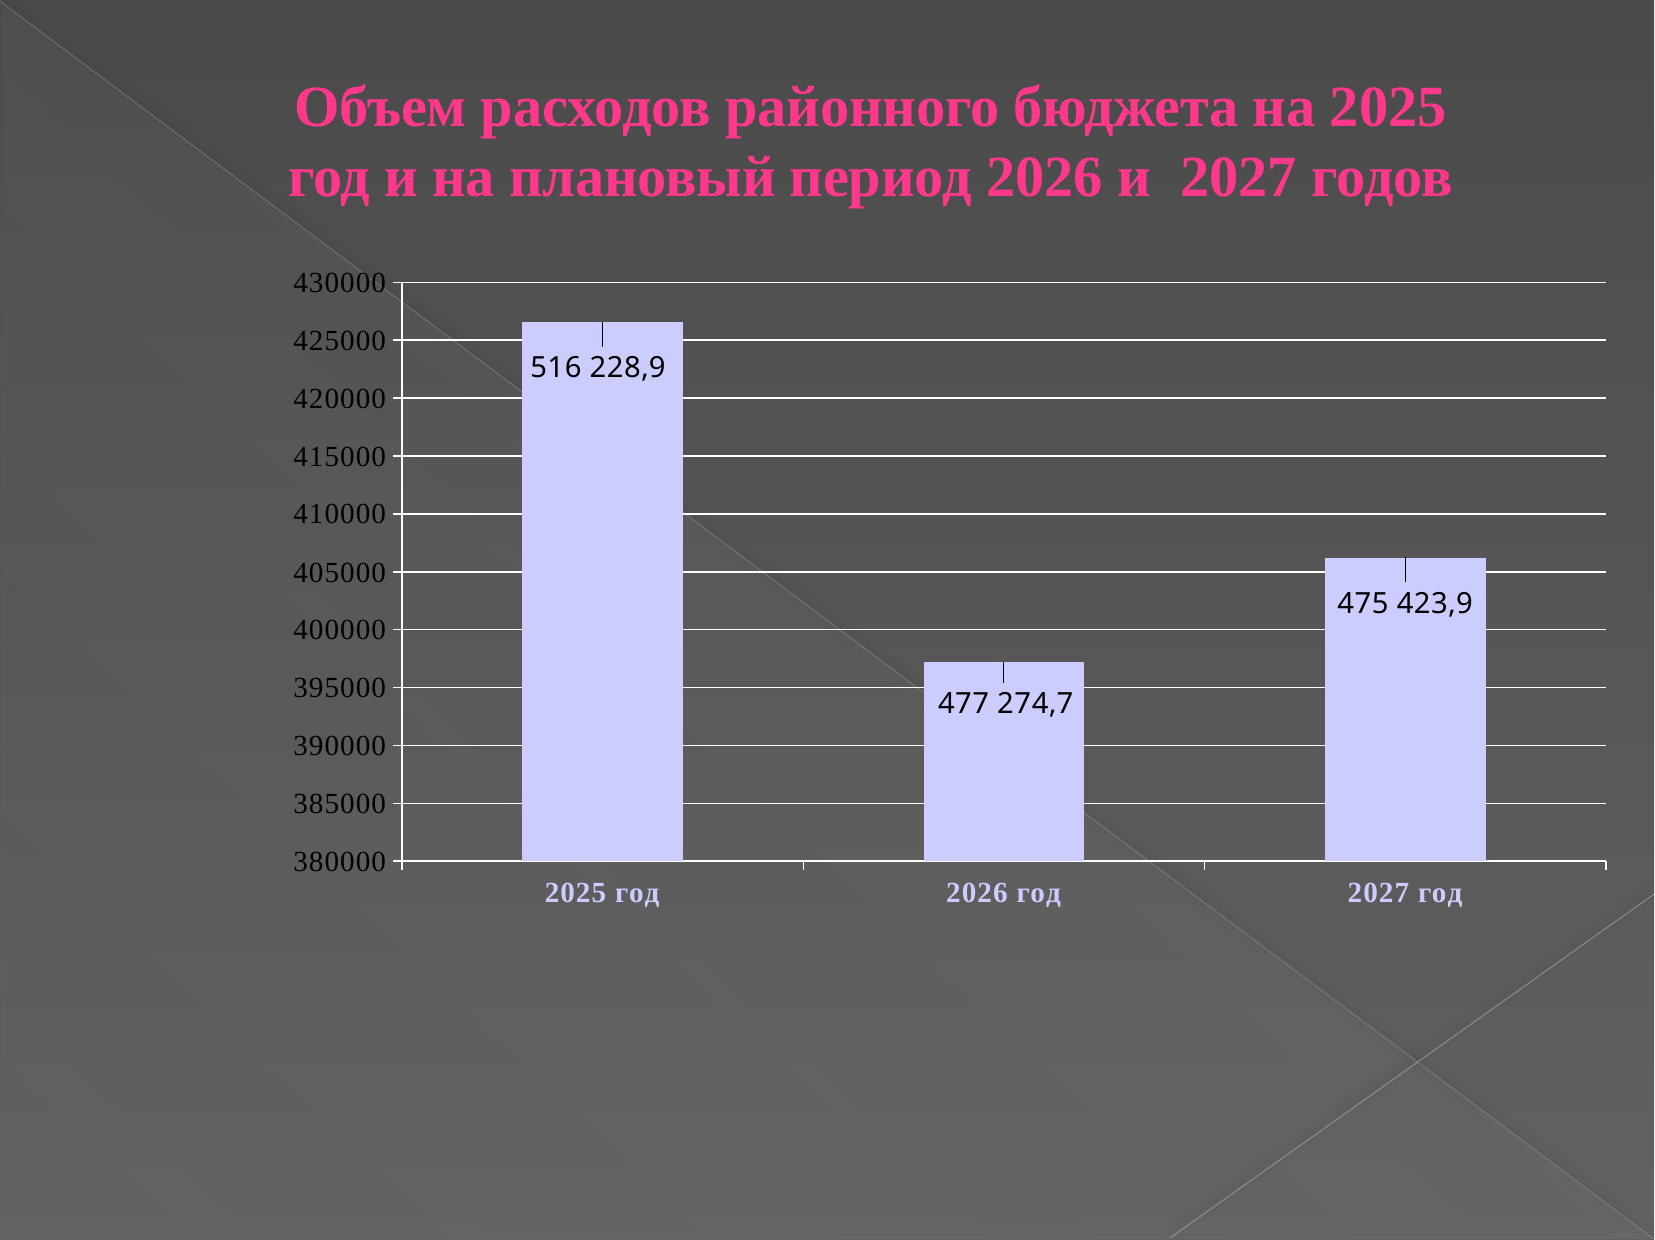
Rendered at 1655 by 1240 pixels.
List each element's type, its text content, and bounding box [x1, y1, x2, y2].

chart [264, 256, 1628, 945]
title Объем расходов районного бюджета на 2025 год и на плановый период 2026 и 2027 годов [154, 19, 1499, 258]
